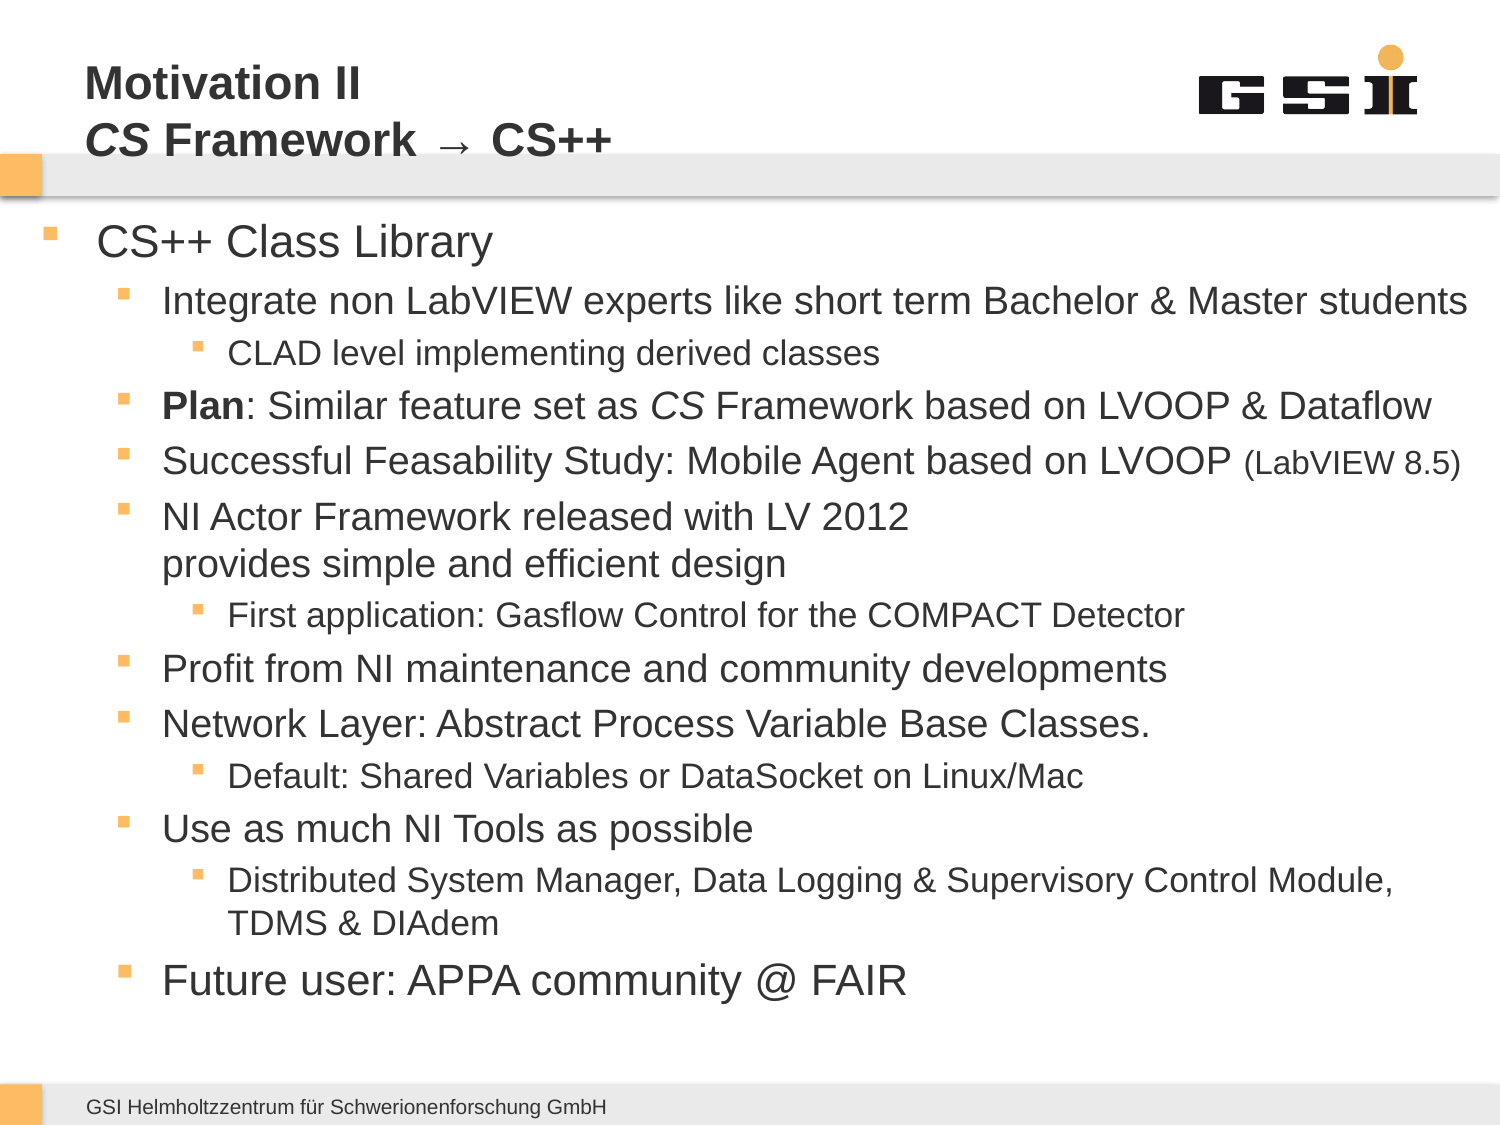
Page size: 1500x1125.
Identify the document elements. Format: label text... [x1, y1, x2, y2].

list CS++ Class Library Integrate non LabVIEW experts like short term Bachelor & Master students CLAD level implementing derived classes Plan: Similar feature set as CS Framework based on LVOOP & Dataflow Successful Feasability Study: Mobile Agent based on LVOOP (LabVIEW 8.5) NI Actor Framework released with LV 2012 provides simple and efficient design First application: Gasflow Control for the COMPACT Detector Profit from NI maintenance and community developments Network Layer: Abstract Process Variable Base Classes. Default: Shared Variables or DataSocket on Linux/Mac Use as much NI Tools as possible Distributed System Manager, Data Logging & Supervisory Control Module, TDMS & DIAdem Future user: APPA community @ FAIR [24, 204, 1494, 1085]
picture [1197, 42, 1419, 117]
title Motivation II CS Framework → CS++ [69, 44, 1094, 174]
